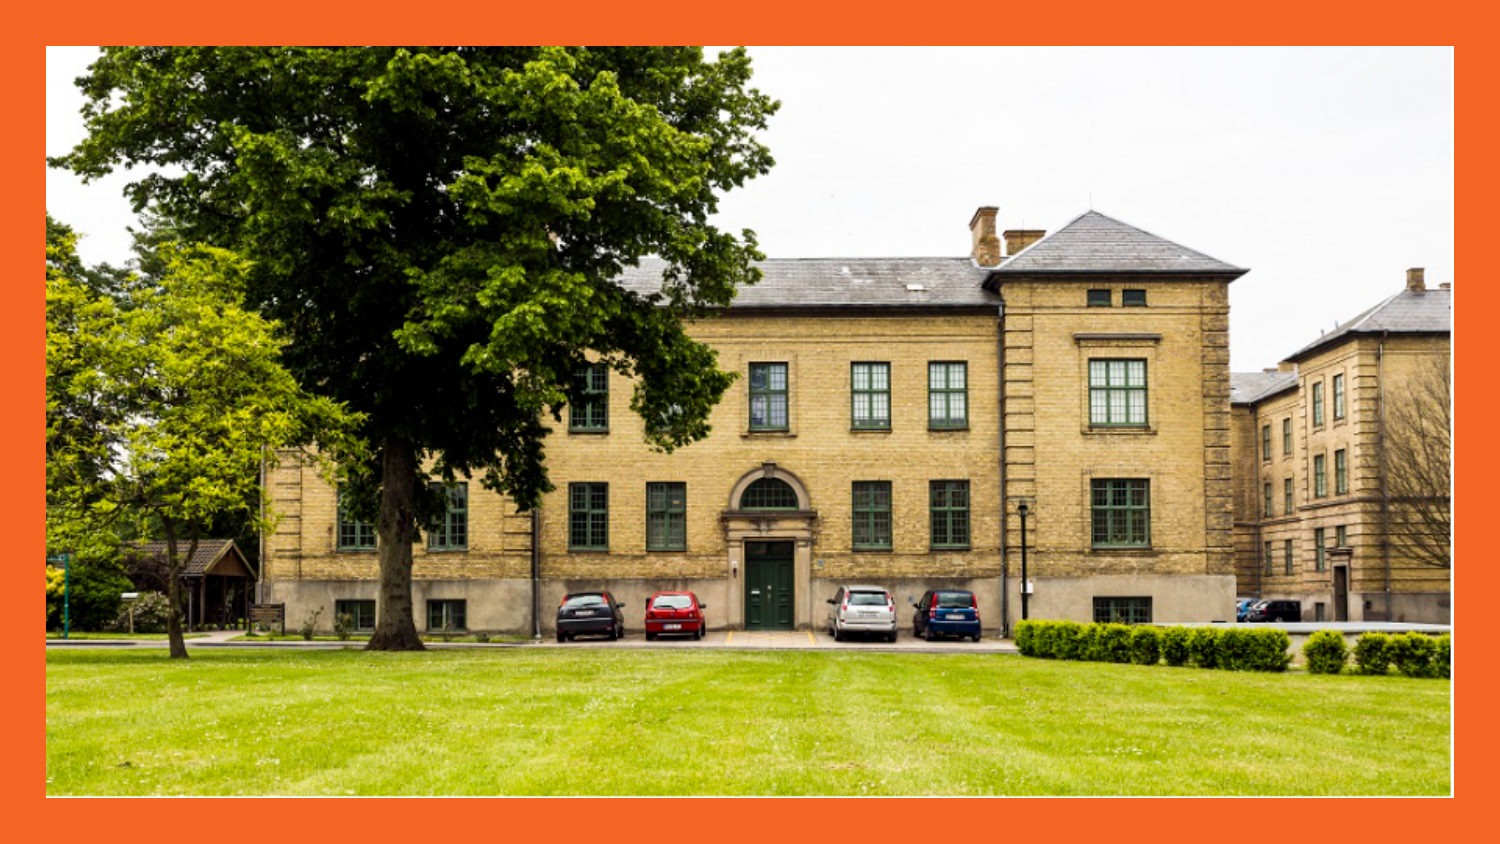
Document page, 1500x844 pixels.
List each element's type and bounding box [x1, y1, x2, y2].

picture [45, 45, 1455, 798]
